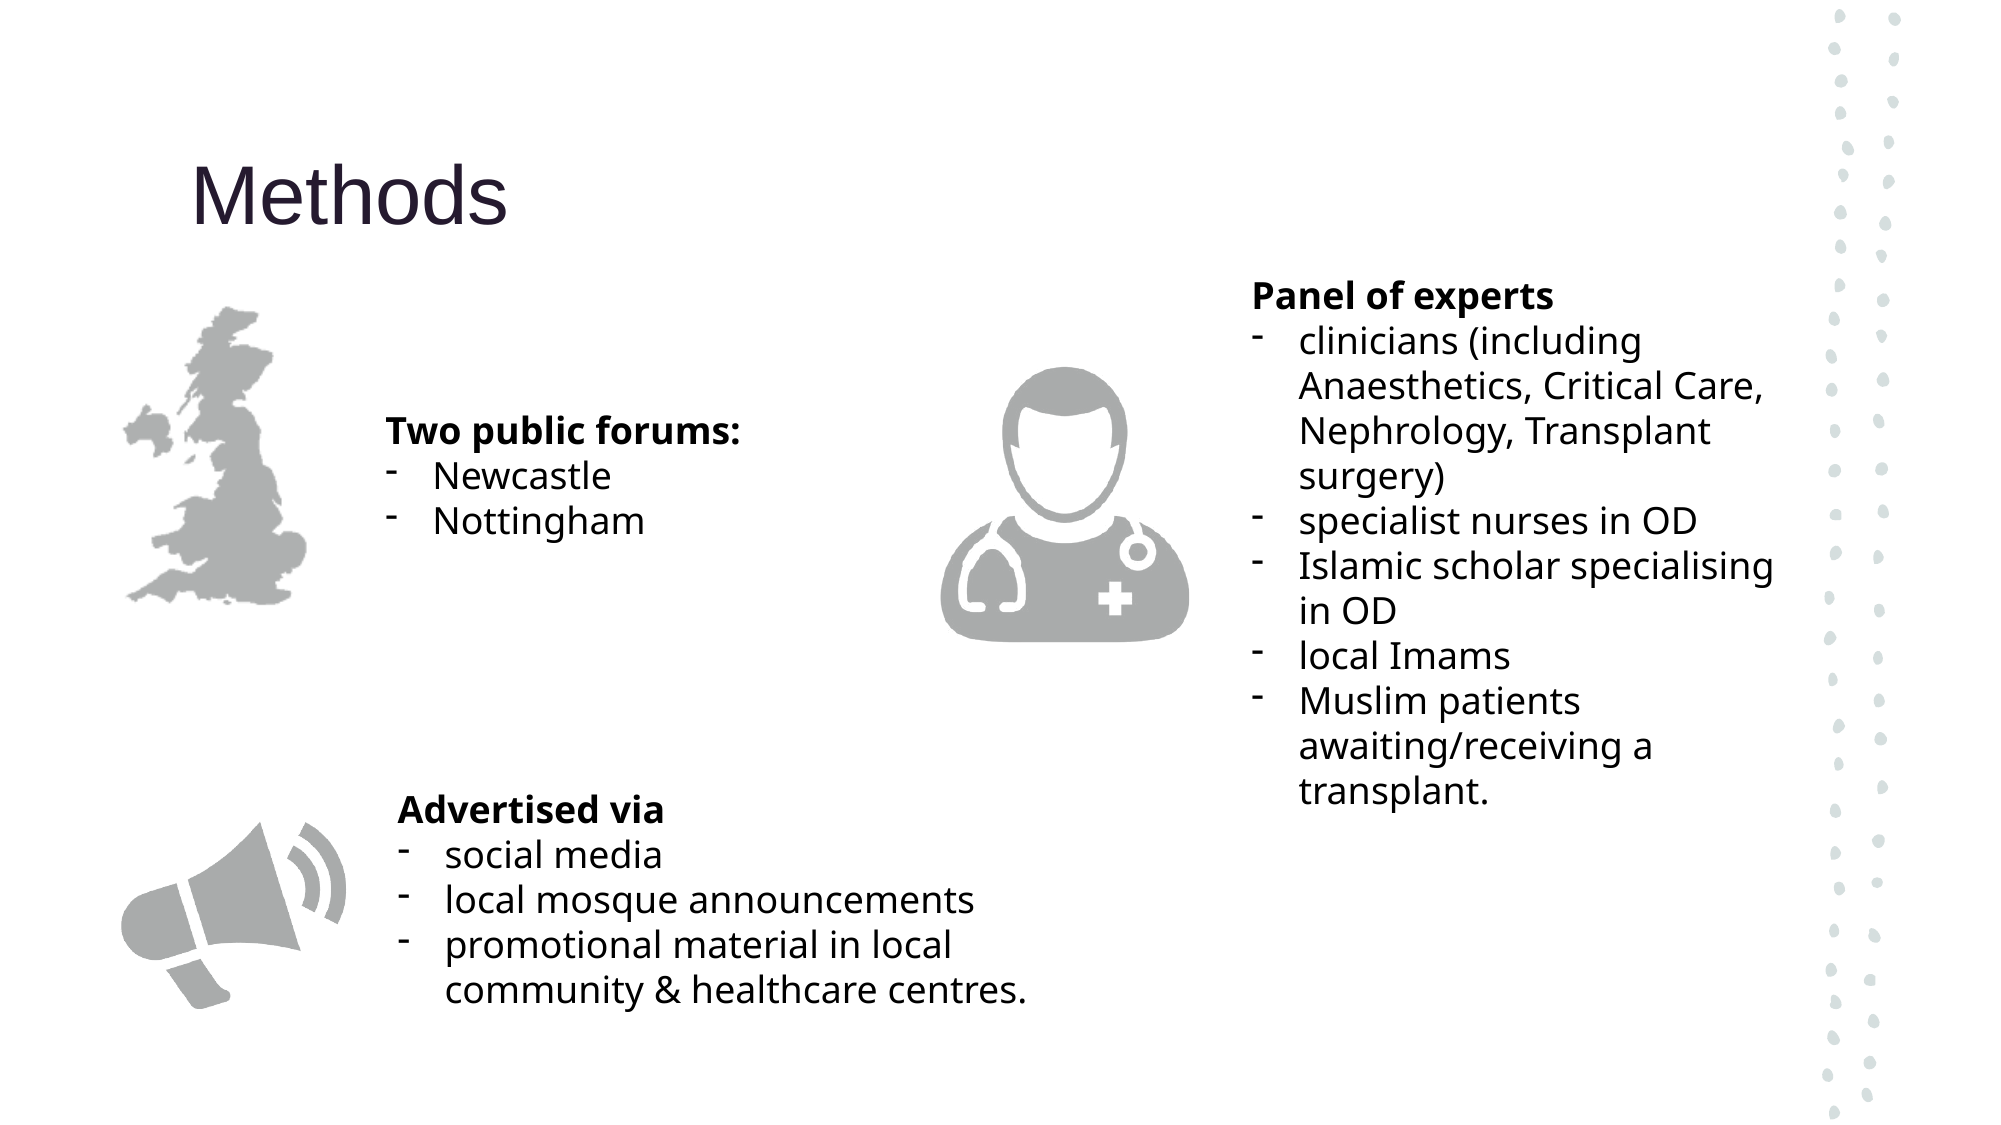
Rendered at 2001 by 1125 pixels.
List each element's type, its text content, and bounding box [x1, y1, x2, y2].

picture [921, 340, 1201, 668]
text_box Two public forums: Newcastle Nottingham [371, 400, 764, 550]
picture [96, 808, 371, 1022]
text_box Advertised via social media local mosque announcements promotional material in local community & healthcare centres. [382, 779, 1081, 1019]
text_box Panel of experts clinicians (including Anaesthetics, Critical Care, Nephrology, Transplant surgery) specialist nurses in OD Islamic scholar specialising in OD local Imams Muslim patients awaiting/receiving a transplant. [1236, 264, 1804, 820]
title Methods [175, 82, 1756, 300]
picture [58, 299, 371, 613]
